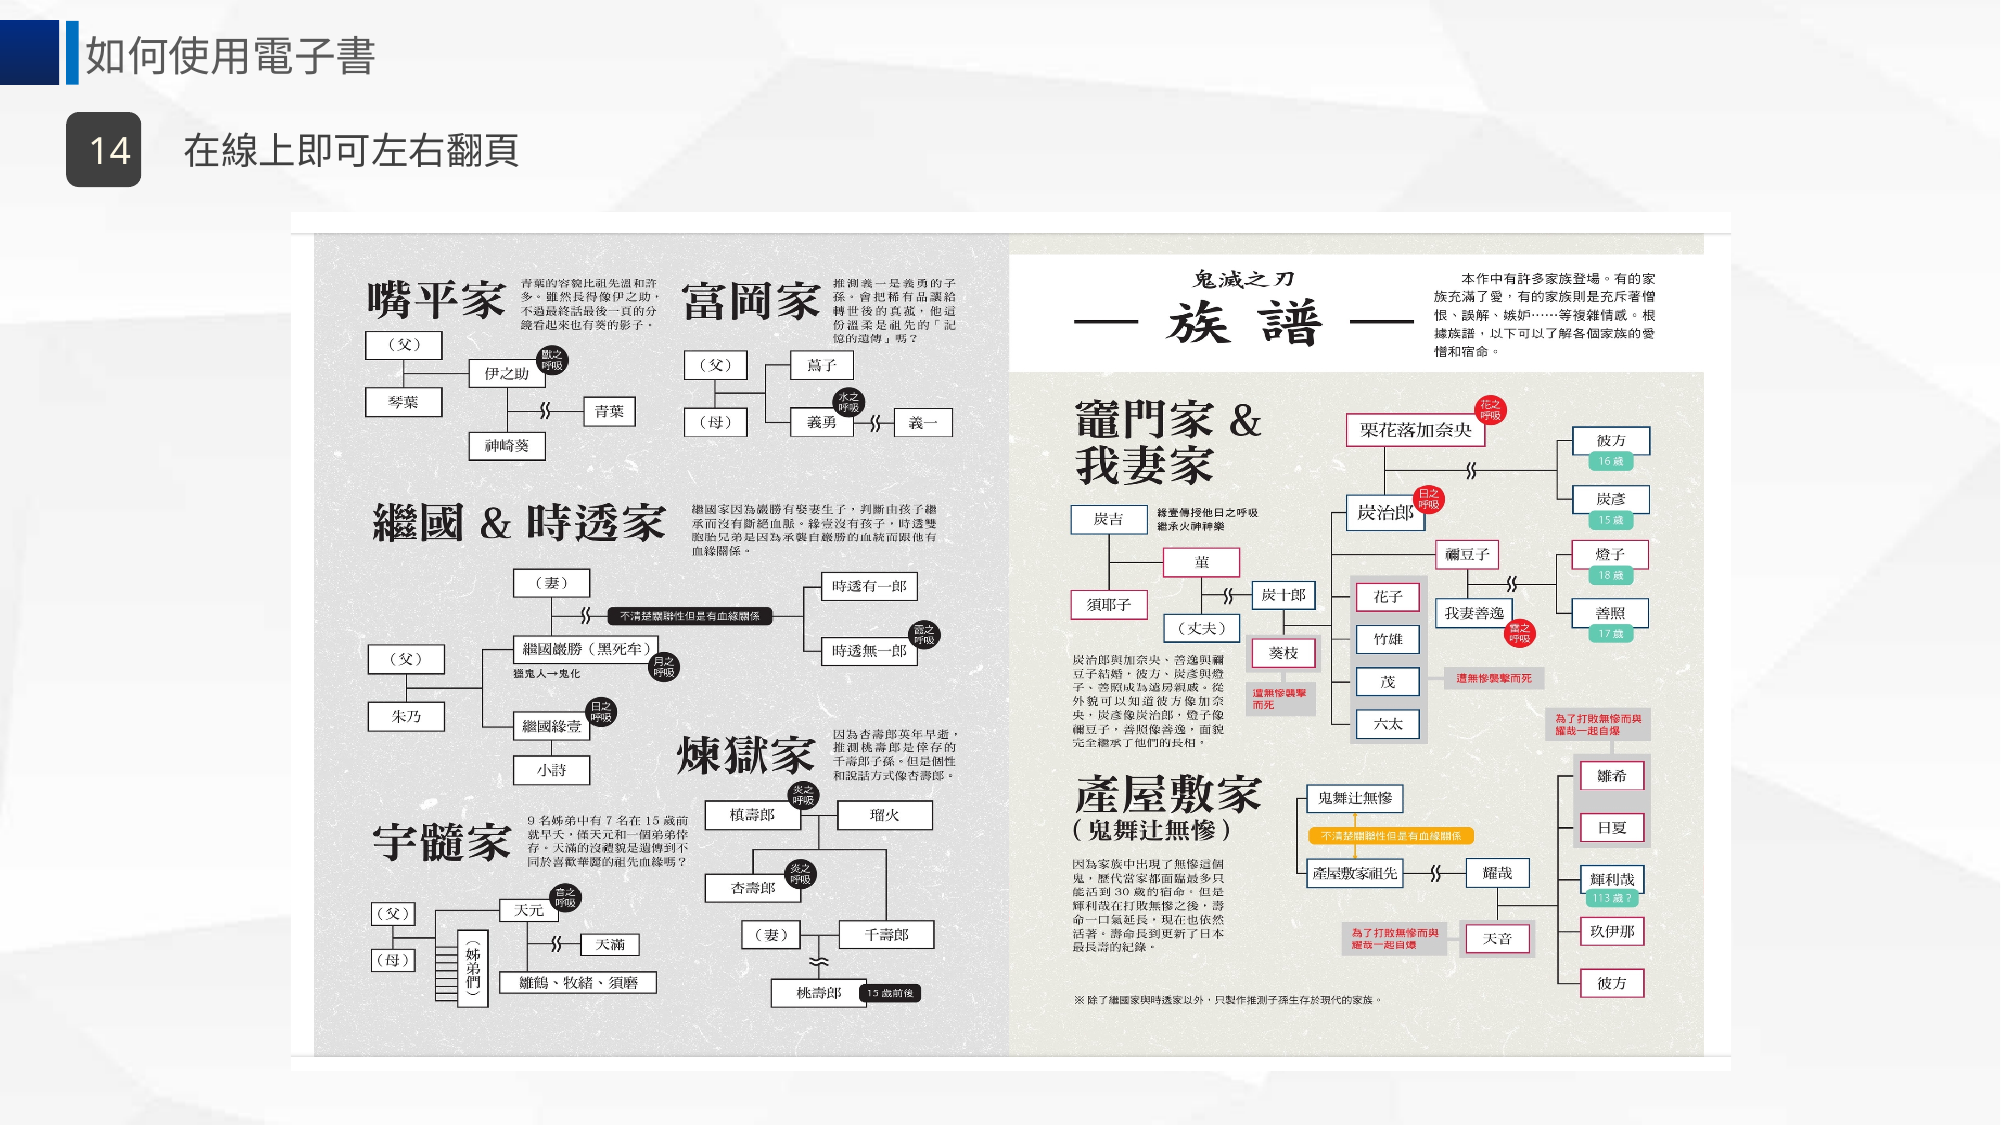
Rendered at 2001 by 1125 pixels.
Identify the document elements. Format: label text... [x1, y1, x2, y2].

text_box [66, 112, 539, 188]
text_box [66, 20, 70, 85]
text_box [0, 20, 60, 85]
text_box 如何使用電子書 [70, 9, 560, 101]
picture [0, 0, 2001, 1125]
